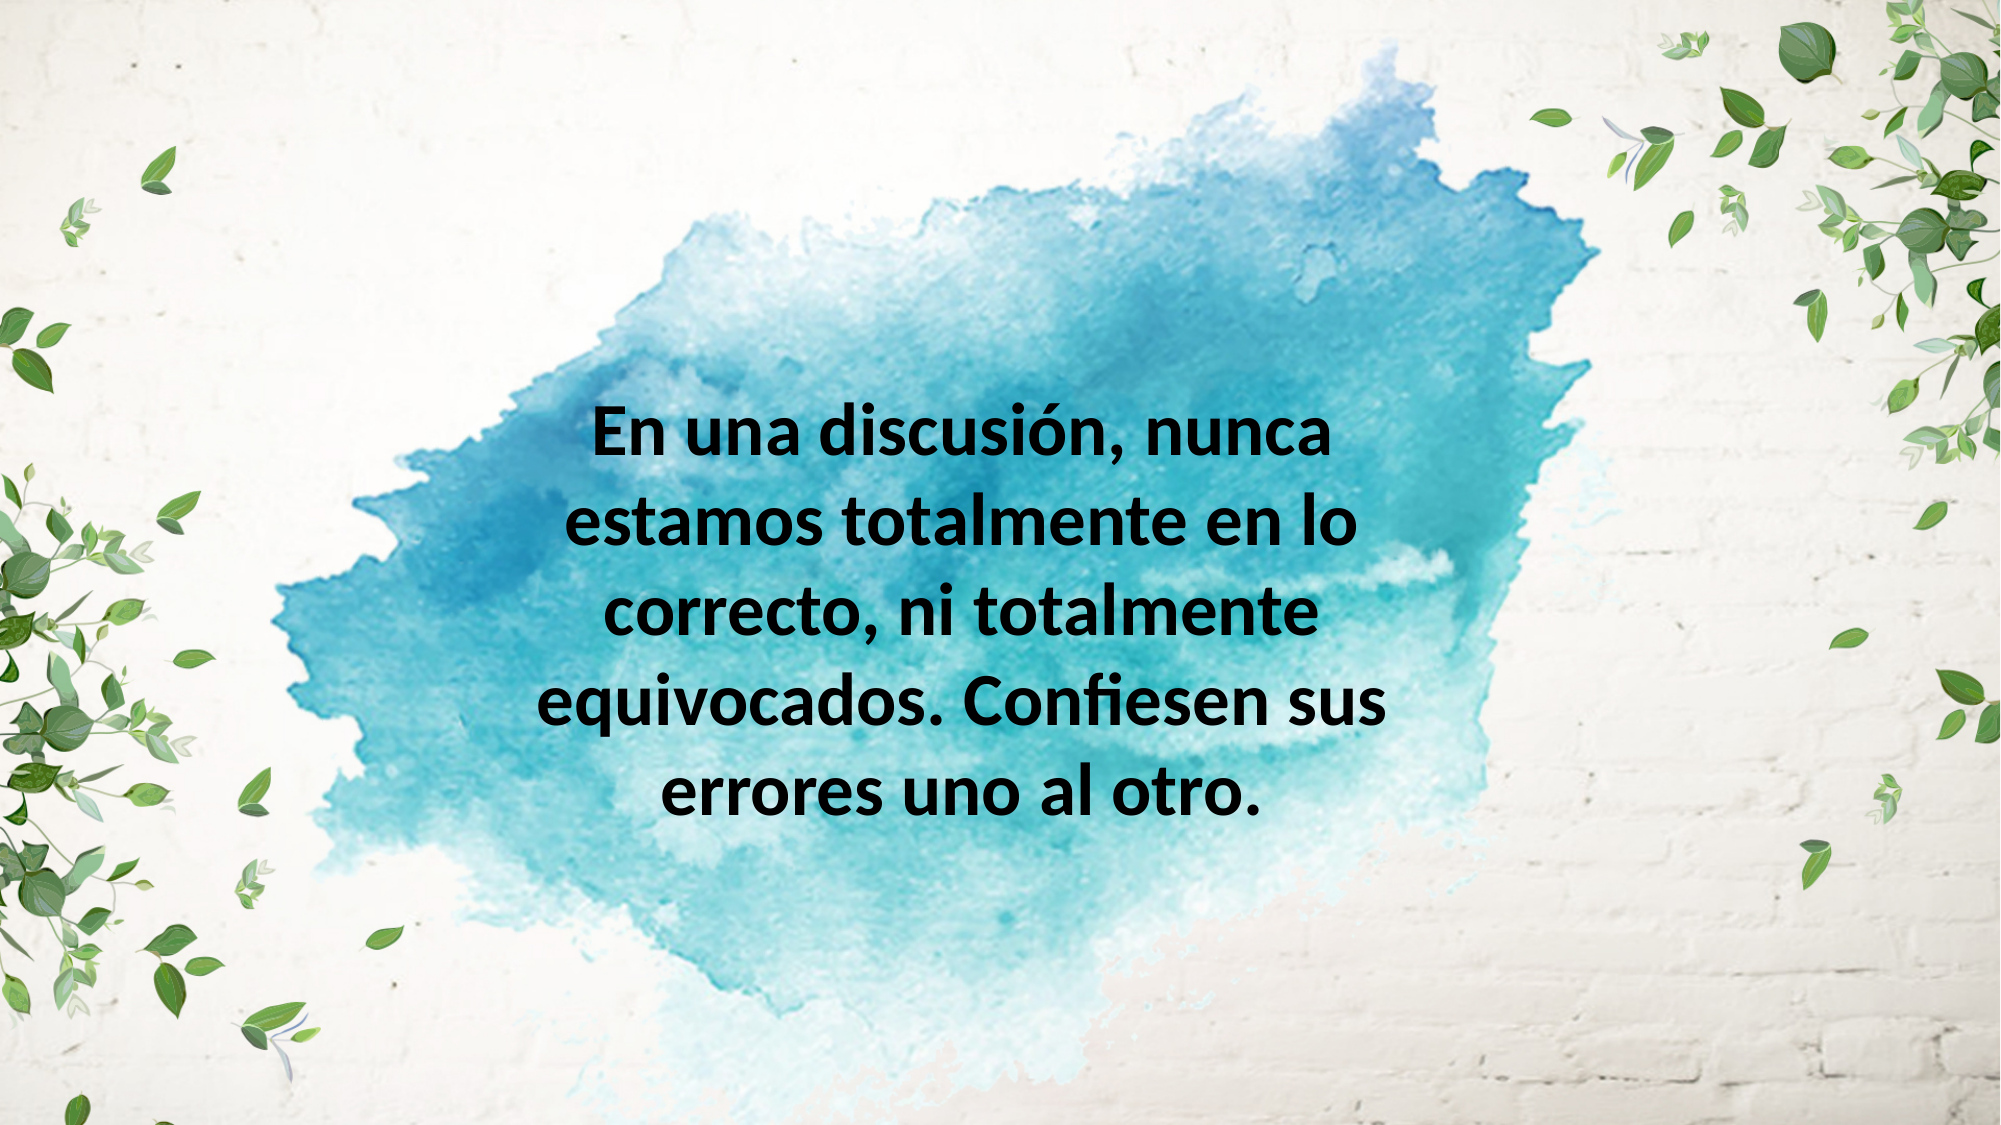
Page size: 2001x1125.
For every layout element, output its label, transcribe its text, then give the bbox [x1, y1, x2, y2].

text_box En una discusión, nunca estamos totalmente en lo correcto, ni totalmente equivocados. Confiesen sus errores uno al otro. [475, 373, 1450, 838]
picture [0, 0, 2001, 1125]
